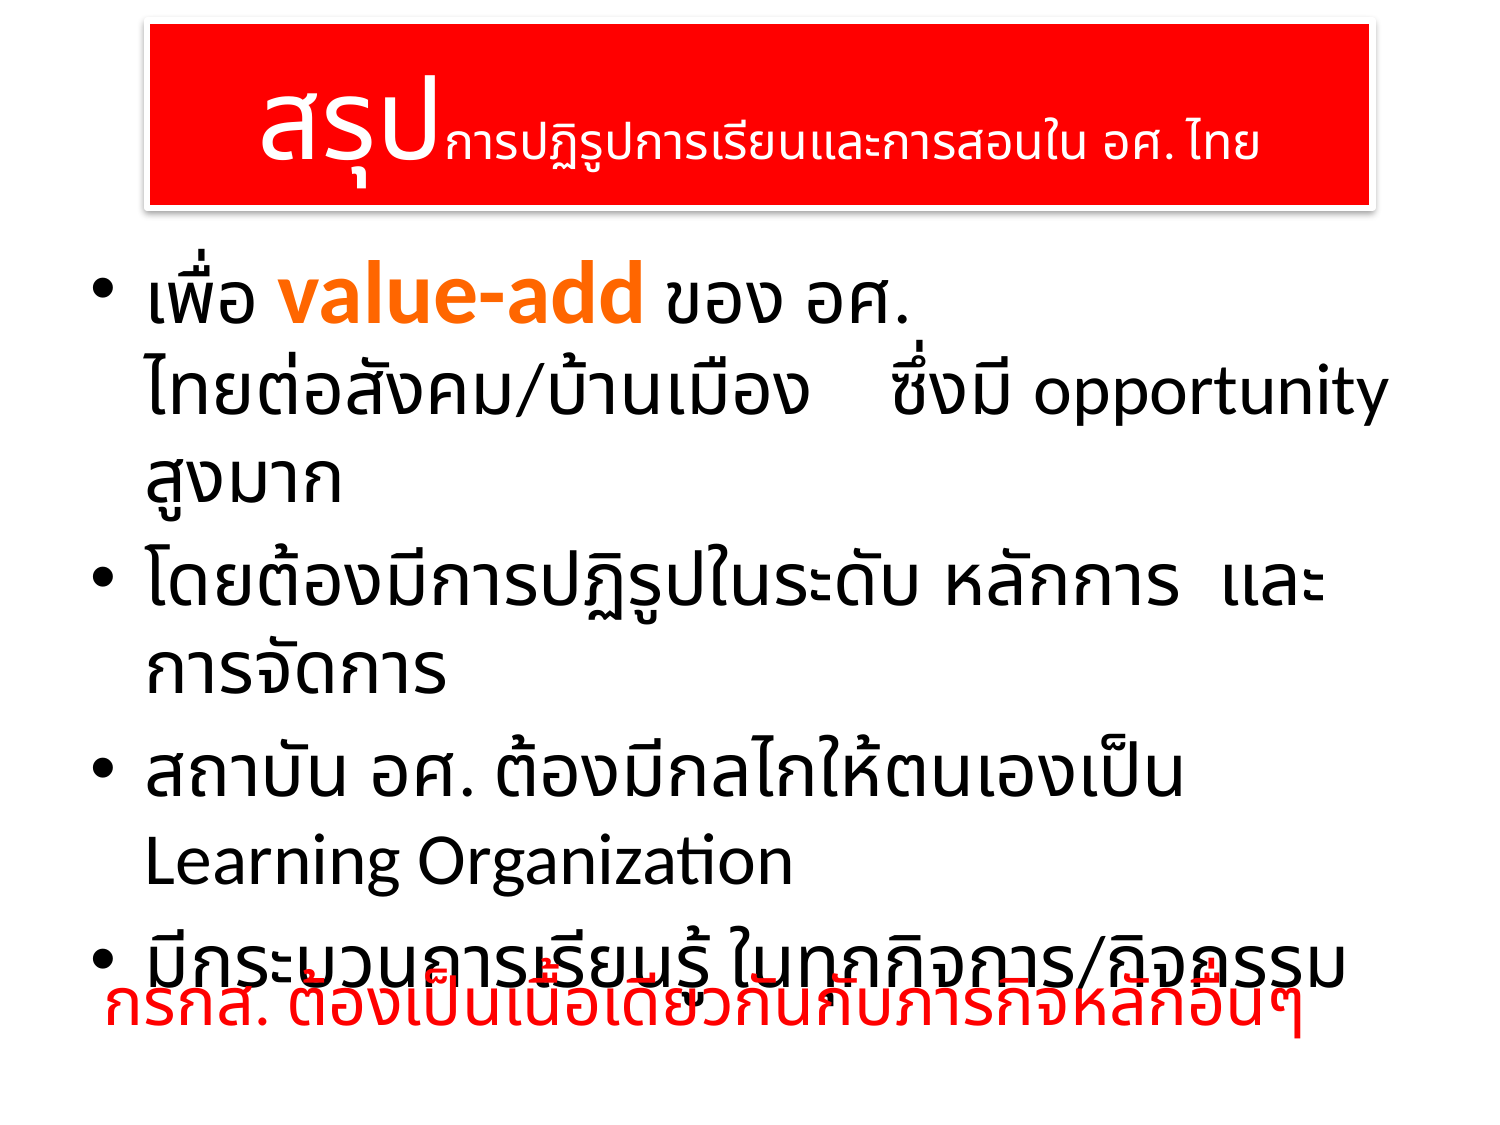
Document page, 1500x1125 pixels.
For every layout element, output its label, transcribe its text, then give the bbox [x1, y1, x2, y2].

list เพื่อ value-add ของ อศ. ไทยต่อสังคม/บ้านเมือง ซึ่งมี opportunity สูงมาก โดยต้องมีการปฏิรูปในระดับ หลักการ และการจัดการ สถาบัน อศ. ต้องมีกลไกให้ตนเองเป็น Learning Organization มีกระบวนการเรียนรู้ ในทุกกิจการ/กิจกรรม [75, 225, 1425, 1018]
title สรุปการปฏิรูปการเรียนและการสอนใน อศ. ไทย [144, 17, 1376, 211]
text_box กรกส. ต้องเป็นเนื้อเดียวกันกับภารกิจหลักอื่นๆ [89, 950, 1340, 1046]
